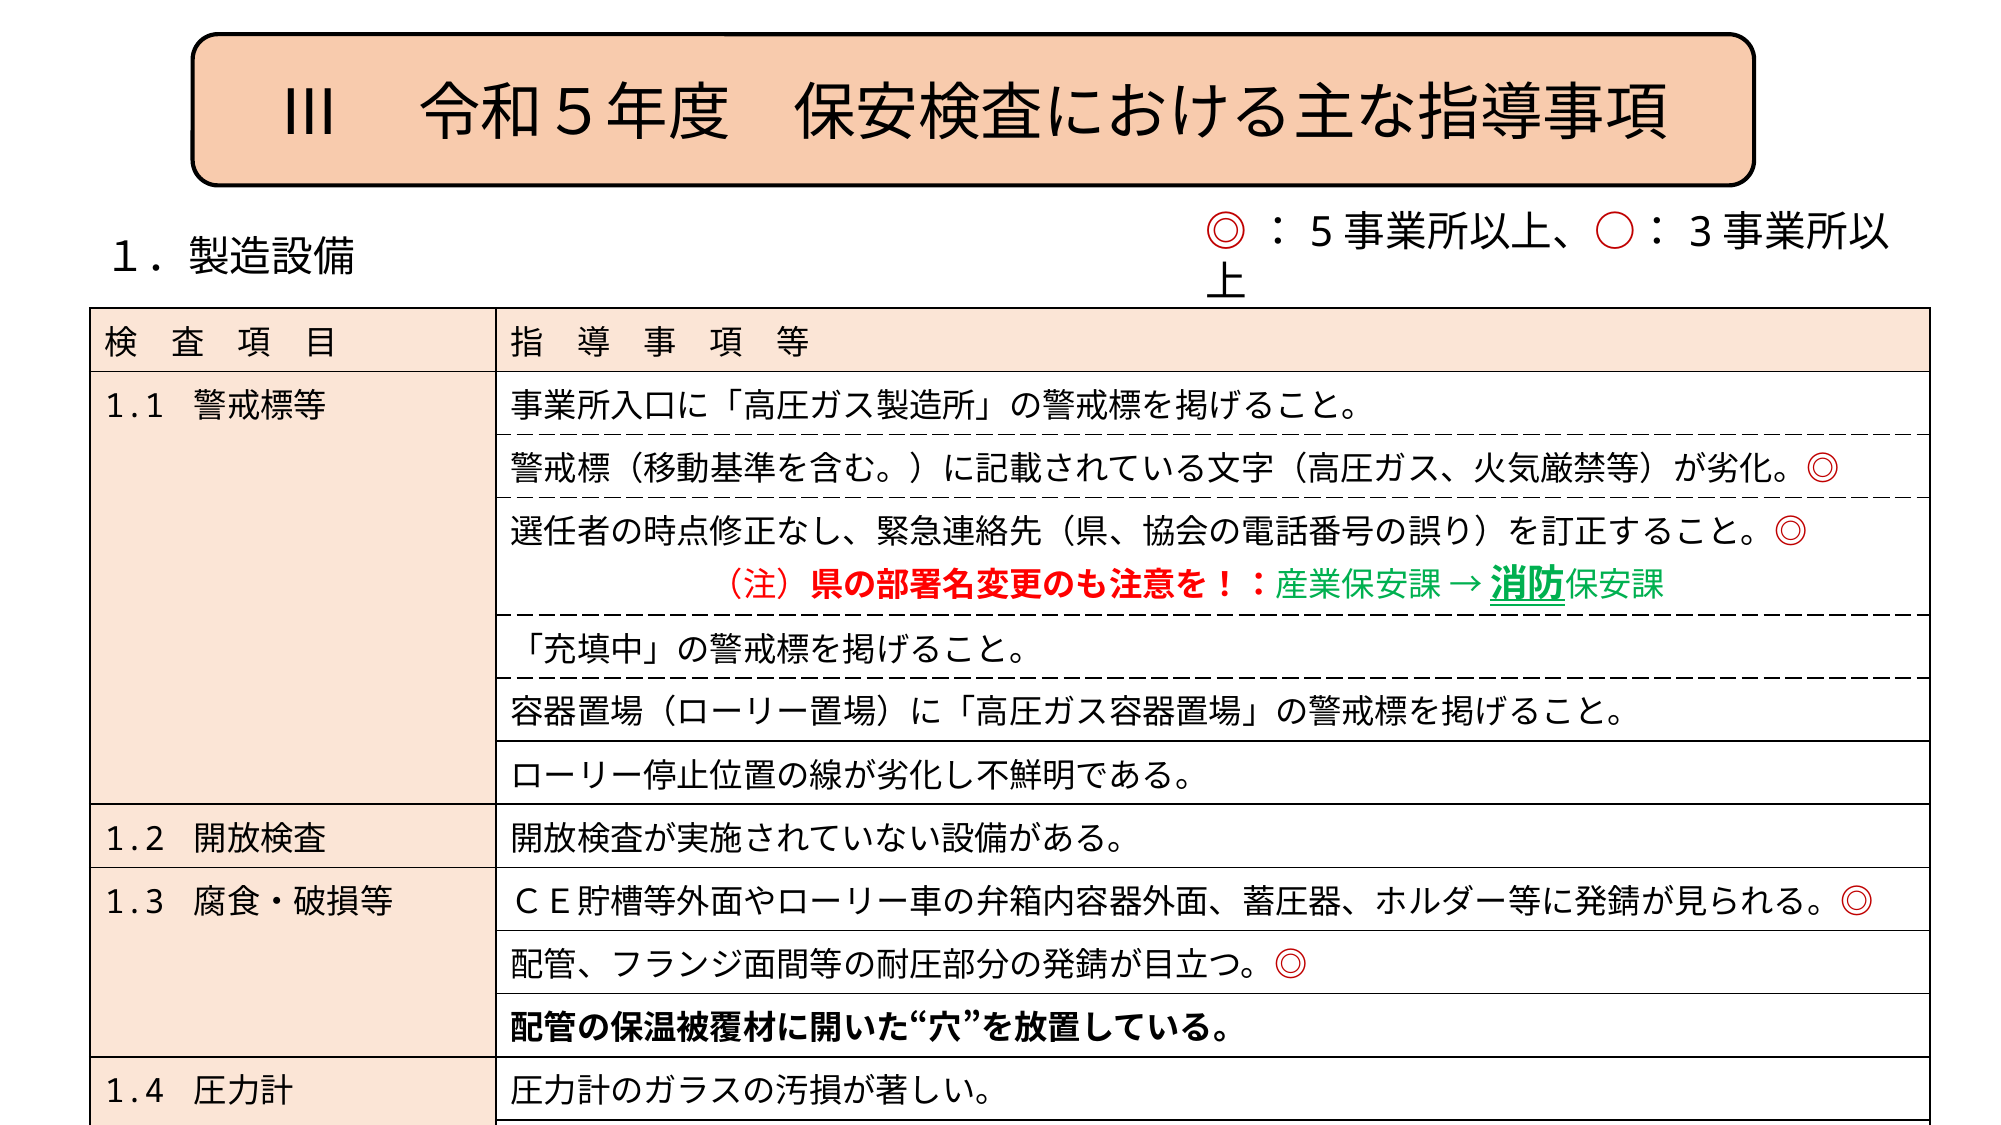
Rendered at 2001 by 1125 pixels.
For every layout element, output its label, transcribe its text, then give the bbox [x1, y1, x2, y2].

table_cell 事業所入口に「高圧ガス製造所」の警戒標を掲げること。 [497, 372, 1929, 435]
table_cell マーキングすること。マーキング方法に不統一が見られる。○ [497, 1121, 1929, 1125]
table_cell 1.3 腐食・破損等 [91, 868, 495, 1056]
table_cell 警戒標（移動基準を含む。）に記載されている文字（高圧ガス、火気厳禁等）が劣化。◎ [497, 435, 1929, 498]
table_cell 配管、フランジ面間等の耐圧部分の発錆が目立つ。◎ [497, 931, 1929, 993]
table_header 指 導 事 項 等 [497, 309, 1929, 371]
text_box １．製造設備 [89, 225, 397, 285]
table_cell 圧力計のガラスの汚損が著しい。 [497, 1058, 1929, 1119]
table_cell 選任者の時点修正なし、緊急連絡先（県、協会の電話番号の誤り）を訂正すること。◎ （注）県の部署名変更のも注意を！：産業保安課 → 消防保安課 [497, 498, 1929, 615]
table_cell ローリー停止位置の線が劣化し不鮮明である。 [497, 742, 1929, 803]
text_box Ⅲ 令和５年度 保安検査における主な指導事項 [191, 33, 1756, 187]
table_cell 「充填中」の警戒標を掲げること。 [497, 615, 1929, 678]
table_cell 1.4 圧力計 [91, 1058, 495, 1125]
table_header 検 査 項 目 [91, 309, 495, 371]
table_cell 配管の保温被覆材に開いた“穴”を放置している。 [497, 994, 1929, 1056]
table_cell 開放検査が実施されていない設備がある。 [497, 805, 1929, 867]
table_cell 1.1 警戒標等 [91, 372, 495, 803]
text_box ◎：5事業所以上、○：3事業所以上 [1190, 225, 1931, 285]
table_cell 1.2 開放検査 [91, 805, 495, 867]
table_cell 容器置場（ローリー置場）に「高圧ガス容器置場」の警戒標を掲げること。 [497, 678, 1929, 740]
table_cell ＣＥ貯槽等外面やローリー車の弁箱内容器外面、蓄圧器、ホルダー等に発錆が見られる。◎ [497, 868, 1929, 930]
